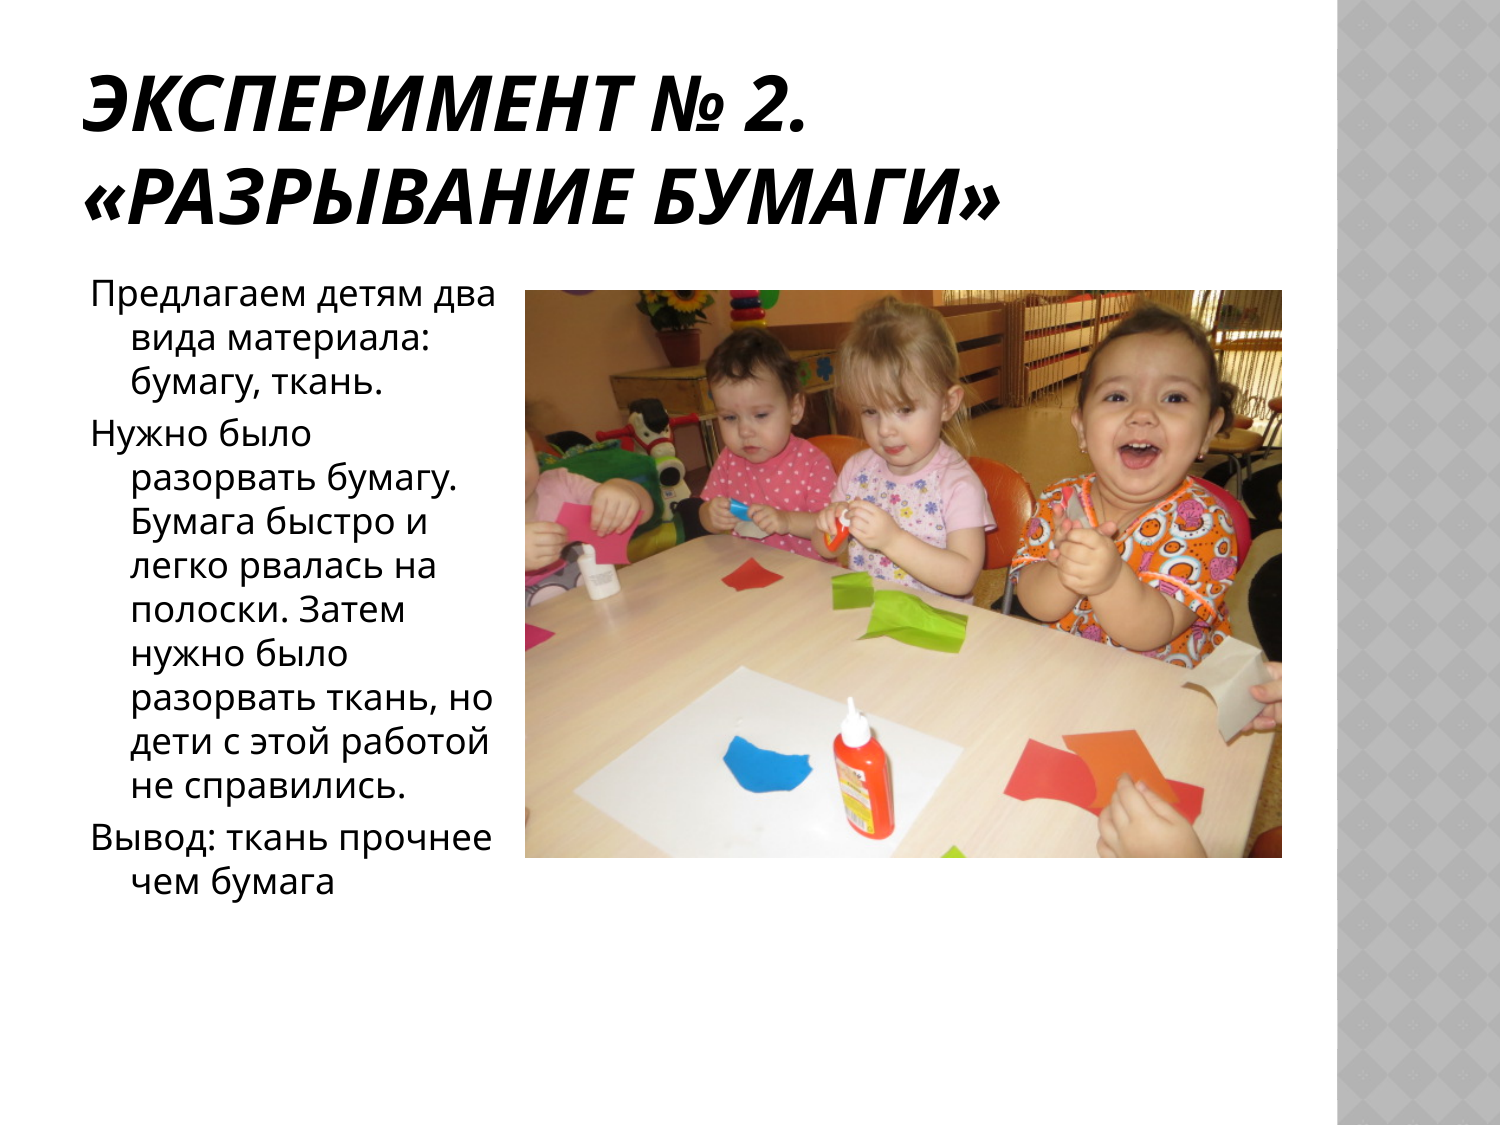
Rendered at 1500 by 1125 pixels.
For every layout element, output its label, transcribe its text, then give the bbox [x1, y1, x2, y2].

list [525, 290, 1282, 859]
list Предлагаем детям два вида материала: бумагу, ткань. Нужно было разорвать бумагу. Бумага быстро и легко рвалась на полоски. Затем нужно было разорвать ткань, но дети с этой работой не справились. Вывод: ткань прочнее чем бумага [75, 262, 514, 1005]
title Эксперимент № 2. «Разрывание бумаги» [75, 52, 1263, 240]
